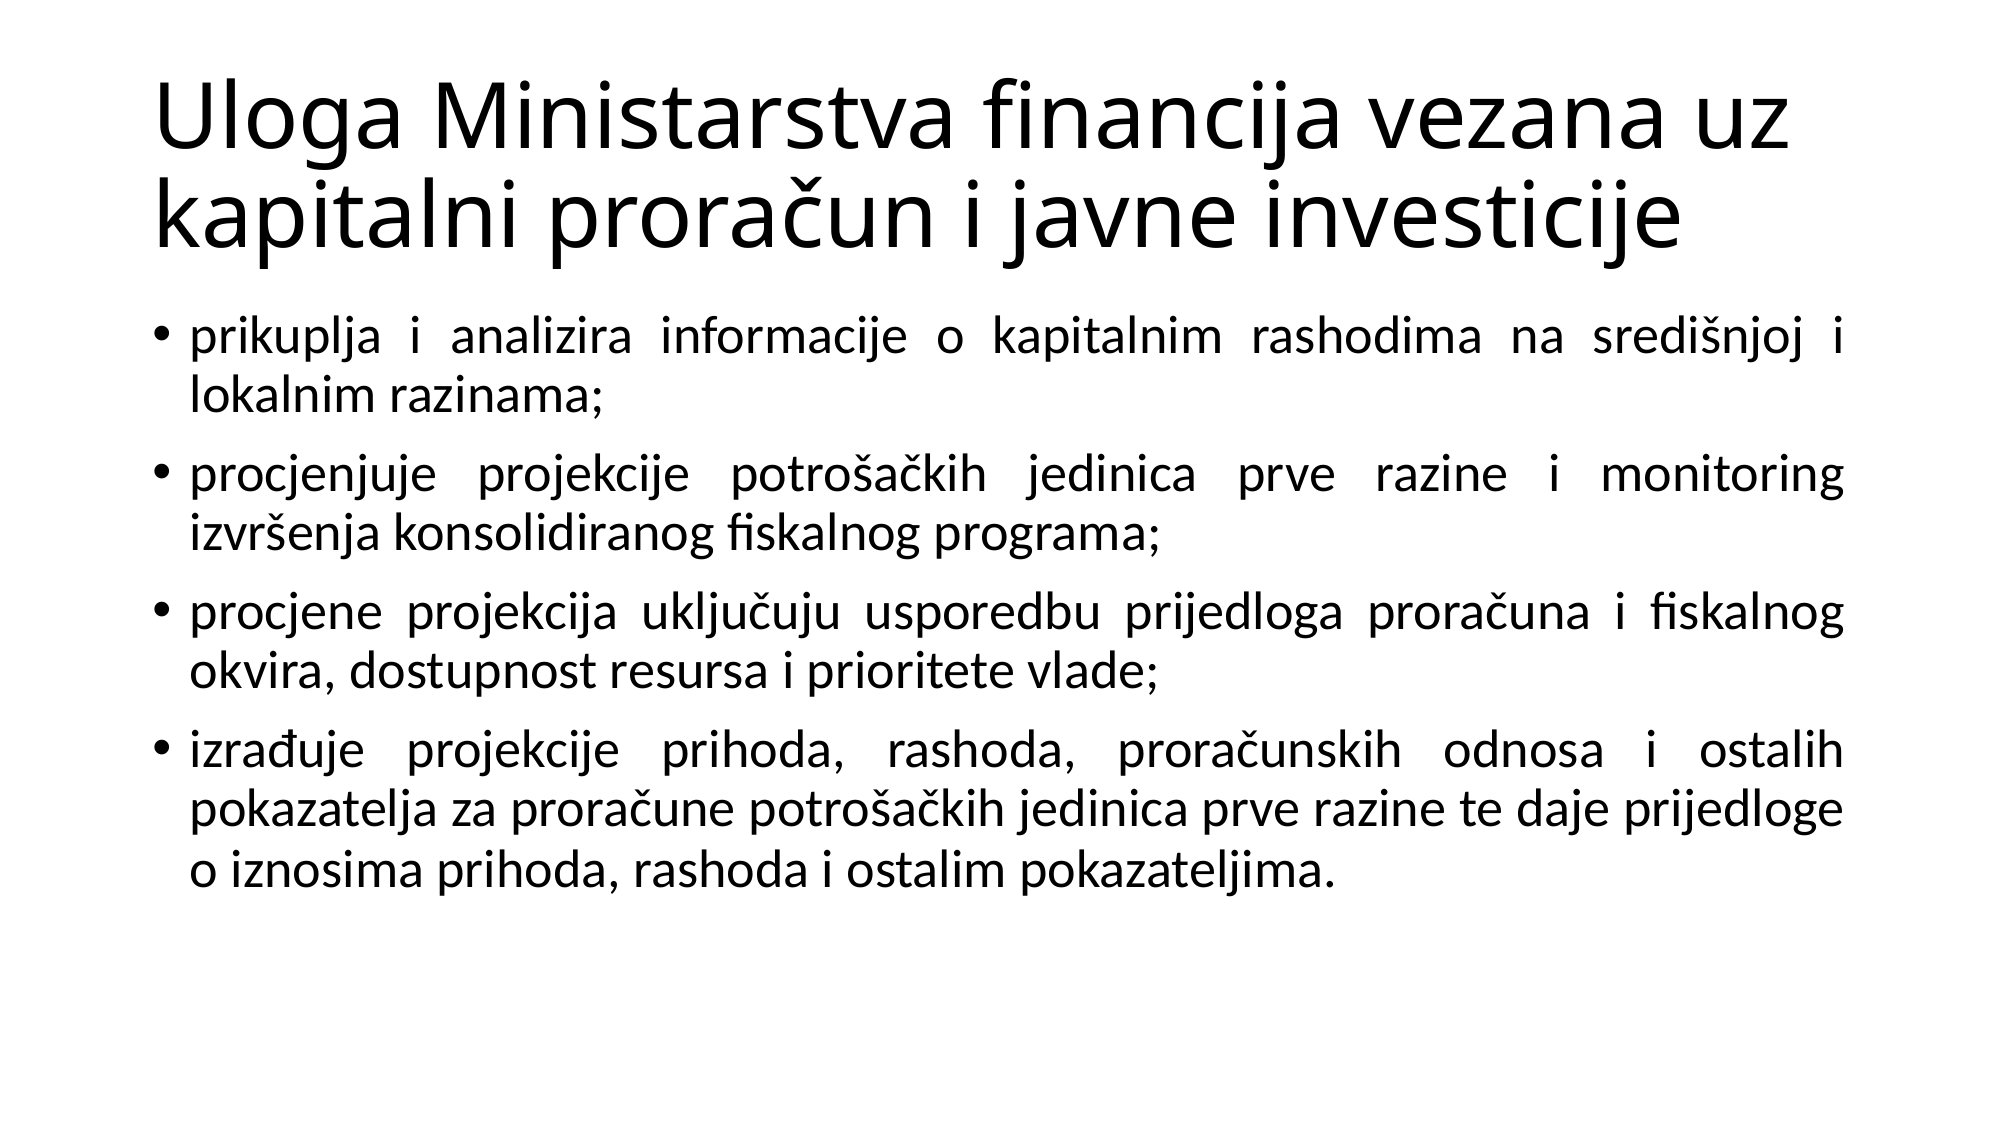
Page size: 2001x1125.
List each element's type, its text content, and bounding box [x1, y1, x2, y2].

title Uloga Ministarstva financija vezana uz kapitalni proračun i javne investicije [137, 59, 1863, 278]
list prikuplja i analizira informacije o kapitalnim rashodima na središnjoj i lokalnim razinama; procjenjuje projekcije potrošačkih jedinica prve razine i monitoring izvršenja konsolidiranog fiskalnog programa; procjene projekcija uključuju usporedbu prijedloga proračuna i fiskalnog okvira, dostupnost resursa i prioritete vlade; izrađuje projekcije prihoda, rashoda, proračunskih odnosa i ostalih pokazatelja za proračune potrošačkih jedinica prve razine te daje prijedloge o iznosima prihoda, rashoda i ostalim pokazateljima. [137, 299, 1863, 1014]
